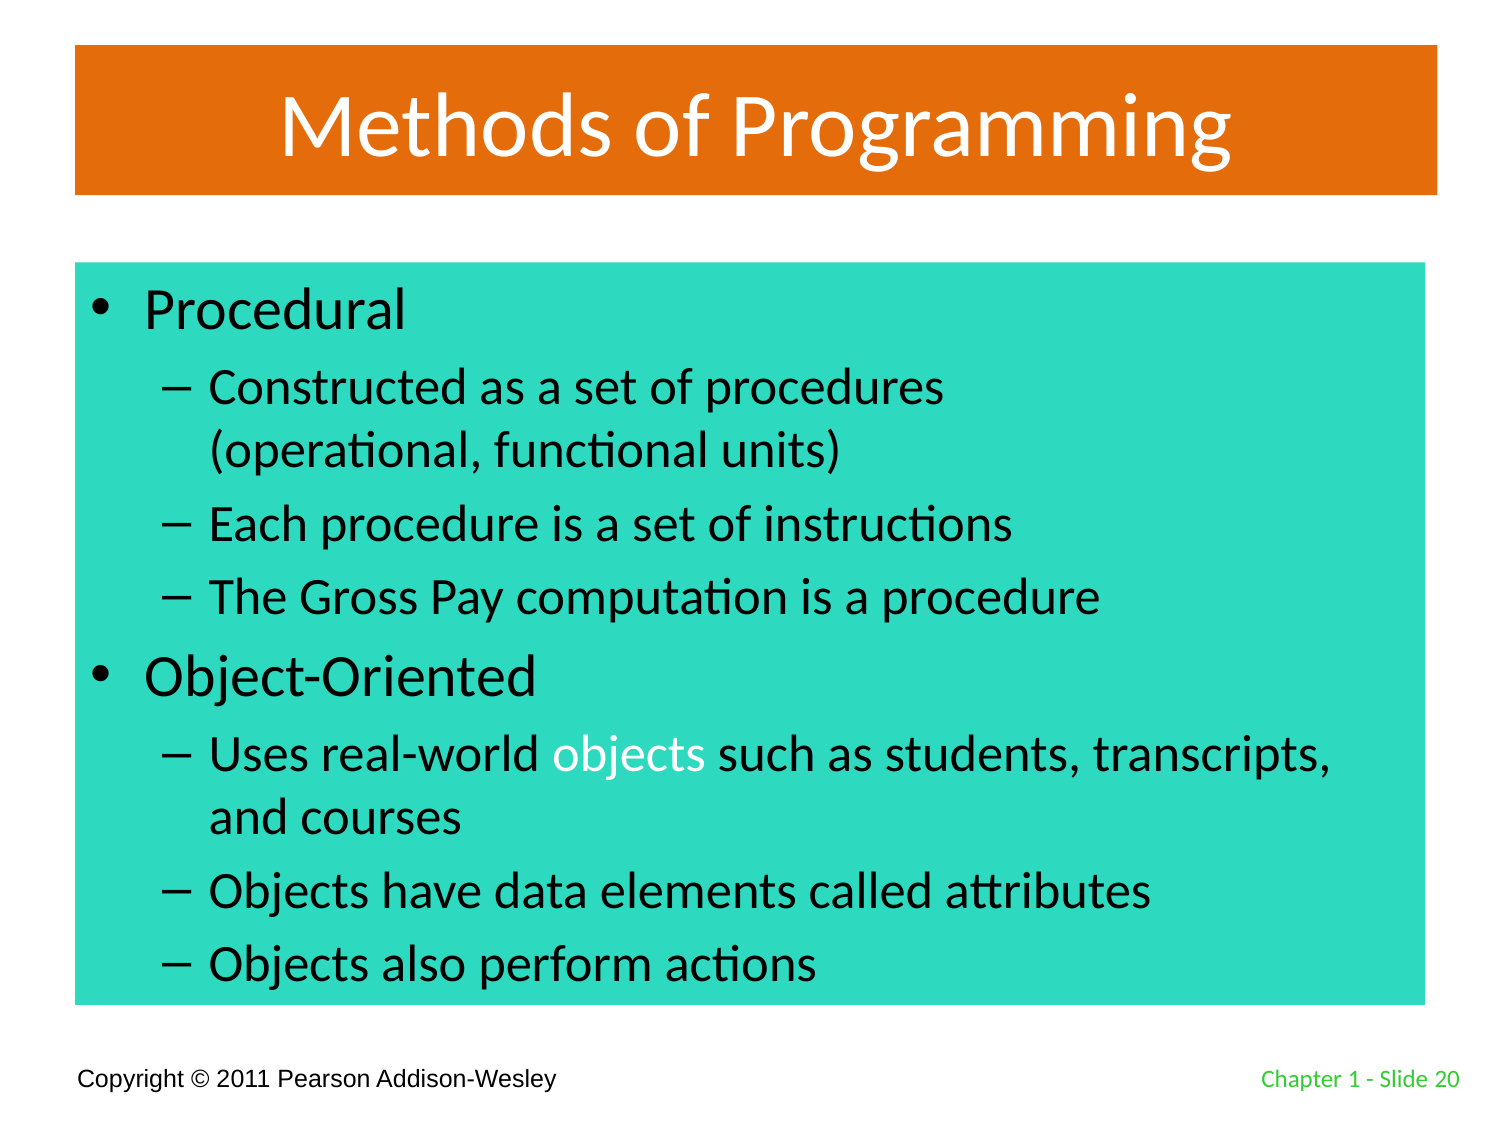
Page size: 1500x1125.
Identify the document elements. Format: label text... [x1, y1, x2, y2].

list Procedural Constructed as a set of procedures (operational, functional units) Each procedure is a set of instructions The Gross Pay computation is a procedure Object-Oriented Uses real-world objects such as students, transcripts, and courses Objects have data elements called attributes Objects also perform actions [75, 262, 1425, 1005]
title Methods of Programming [75, 45, 1438, 196]
slide_number Chapter 1 - Slide 20 [1162, 1024, 1476, 1101]
